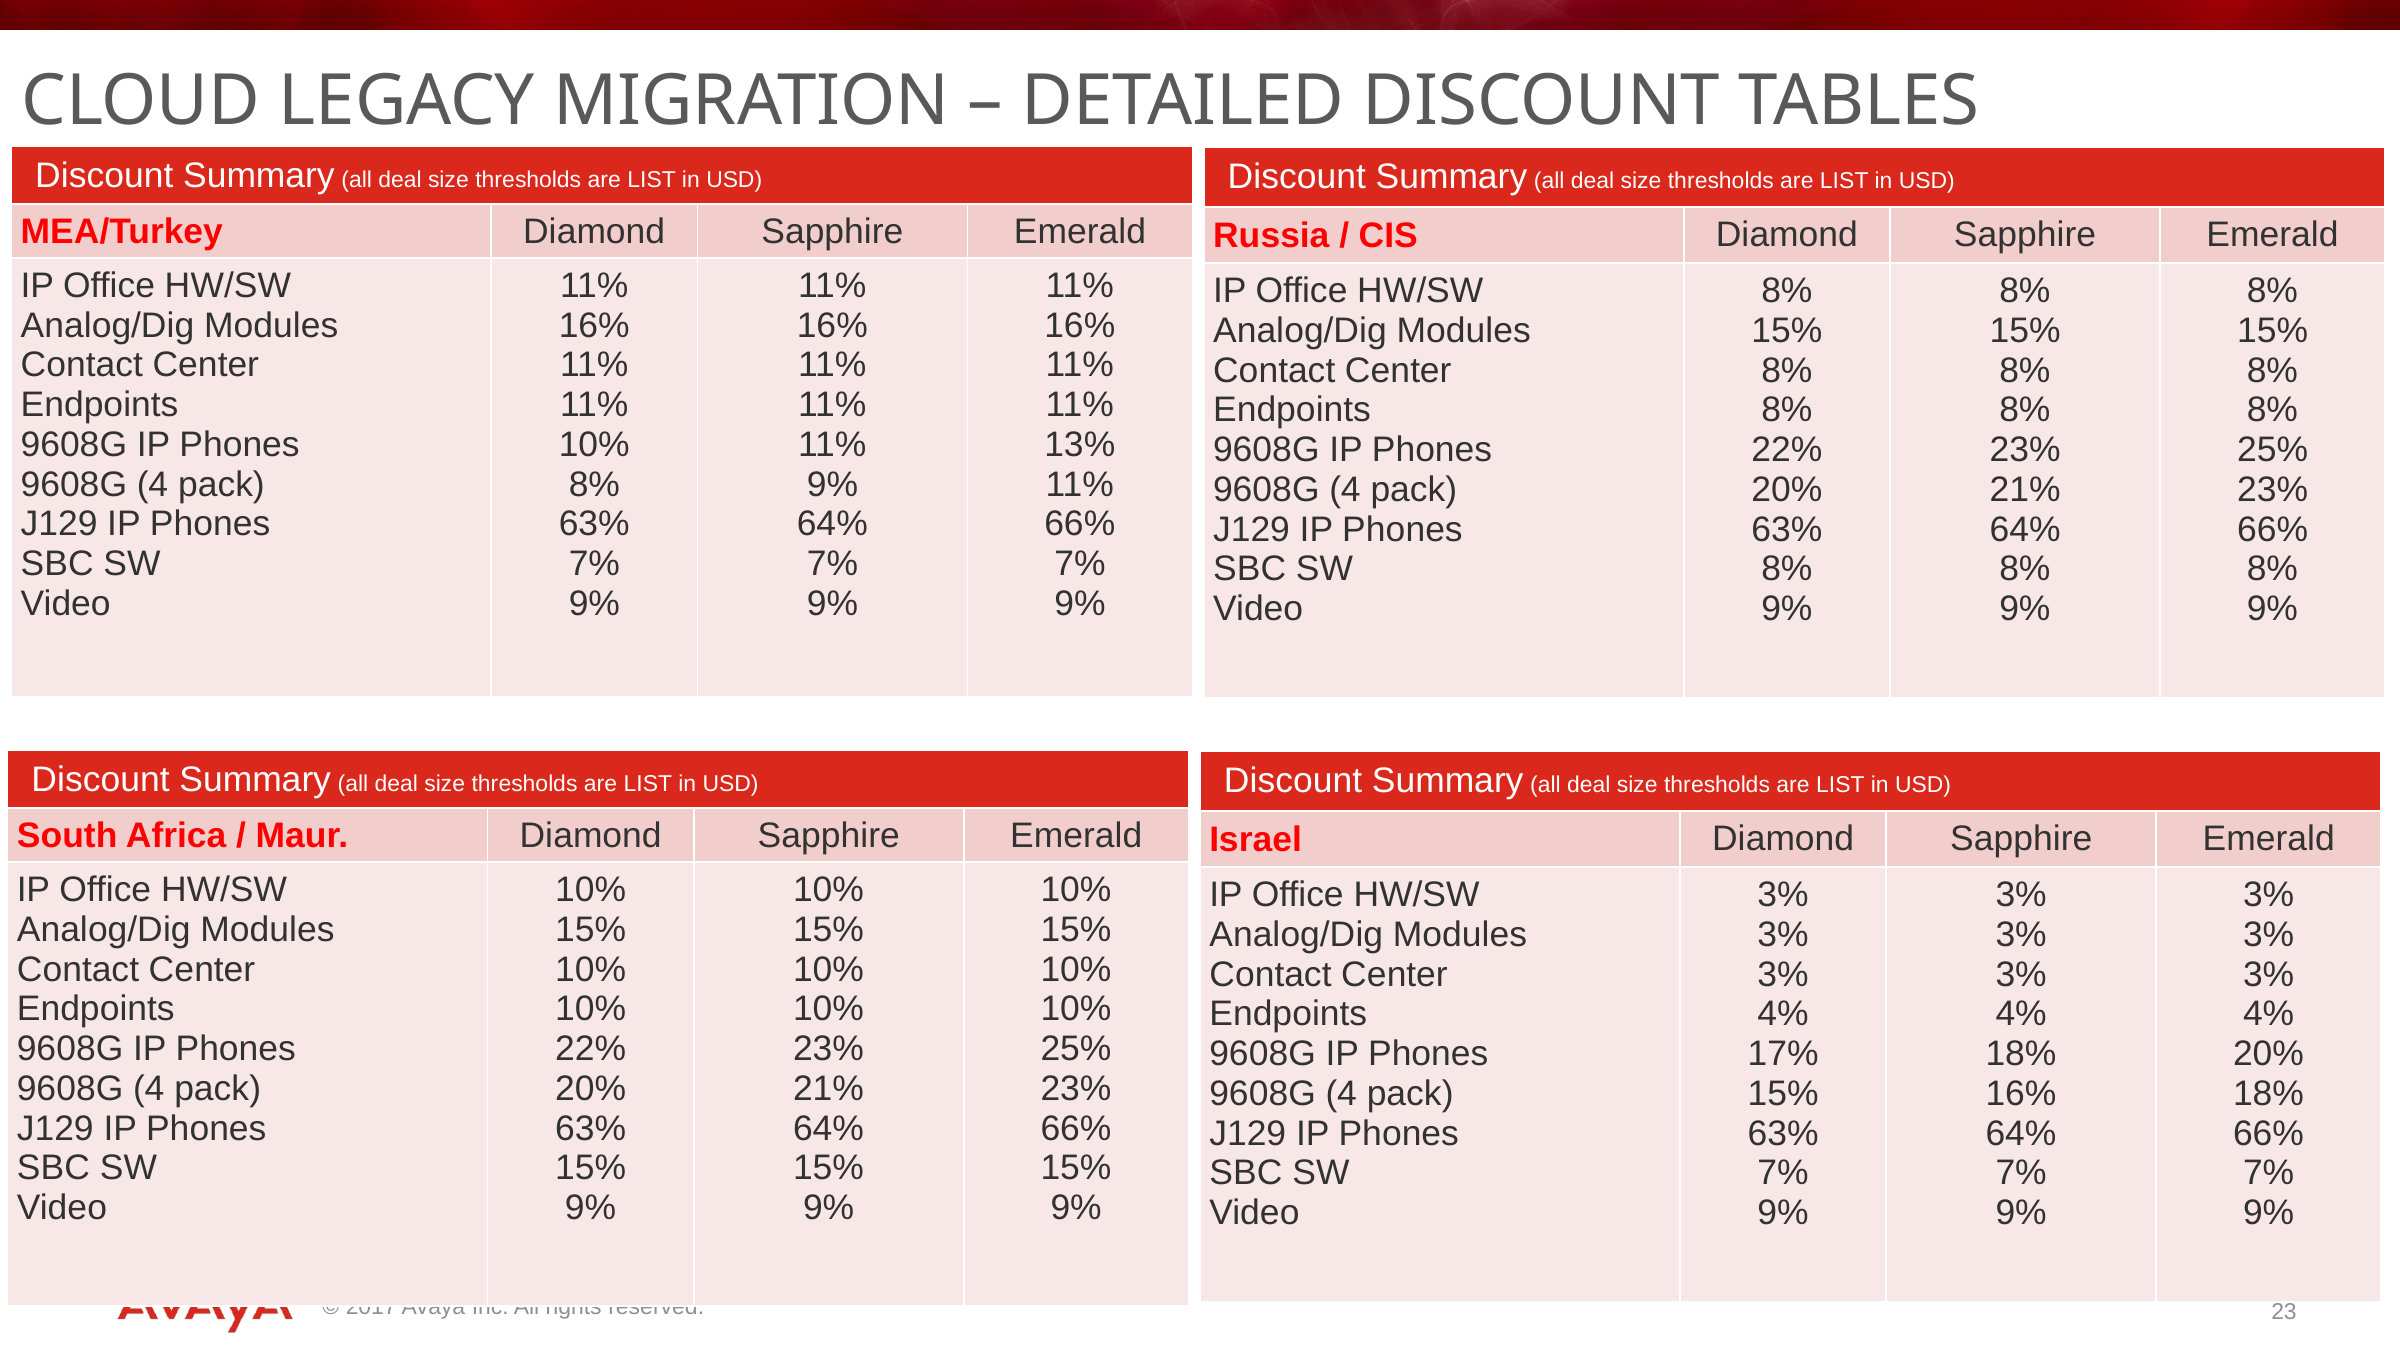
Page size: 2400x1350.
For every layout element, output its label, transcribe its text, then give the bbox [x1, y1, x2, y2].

table_cell IP Office HW/SW Analog/Dig Modules Contact Center Endpoints 9608G IP Phones 9608G (4 pack) J129 IP Phones SBC SW Video [1201, 868, 1679, 1301]
table_cell Sapphire [698, 205, 967, 257]
table_cell 8% 15% 8% 8% 22% 20% 63% 8% 9% [1685, 264, 1889, 697]
title Cloud legacy migration – detailed discount tables [0, 52, 2400, 218]
table_cell 10% 15% 10% 10% 23% 21% 64% 15% 9% [695, 863, 963, 1305]
table_cell 3% 3% 3% 4% 18% 16% 64% 7% 9% [1887, 868, 2155, 1301]
table_cell 3% 3% 3% 4% 20% 18% 66% 7% 9% [2157, 868, 2380, 1301]
table_cell Diamond [1685, 208, 1889, 262]
table_cell 3% 3% 3% 4% 17% 15% 63% 7% 9% [1681, 868, 1885, 1301]
picture [117, 1307, 293, 1333]
table_cell Emerald [2161, 208, 2384, 262]
table_cell 8% 15% 8% 8% 23% 21% 64% 8% 9% [1891, 264, 2159, 697]
table_cell 11% 16% 11% 11% 11% 9% 64% 7% 9% [698, 259, 967, 696]
table_header Discount Summary (all deal size thresholds are LIST in USD) [1205, 148, 2384, 206]
table_cell 11% 16% 11% 11% 13% 11% 66% 7% 9% [968, 259, 1192, 696]
table_cell Sapphire [1891, 208, 2159, 262]
table_cell 10% 15% 10% 10% 25% 23% 66% 15% 9% [965, 863, 1188, 1305]
table_header Discount Summary (all deal size thresholds are LIST in USD) [1201, 752, 2380, 810]
table_cell 10% 15% 10% 10% 22% 20% 63% 15% 9% [488, 863, 693, 1305]
picture [0, 0, 2400, 30]
table_cell Emerald [2157, 812, 2380, 866]
table_header Discount Summary (all deal size thresholds are LIST in USD) [12, 147, 1192, 203]
table_cell Diamond [488, 809, 693, 861]
table_cell 8% 15% 8% 8% 25% 23% 66% 8% 9% [2161, 264, 2384, 697]
table_cell 11% 16% 11% 11% 10% 8% 63% 7% 9% [492, 259, 697, 696]
table_cell Emerald [965, 809, 1188, 861]
table_cell Russia / CIS [1205, 208, 1683, 262]
table_cell Diamond [1681, 812, 1885, 866]
table_cell Diamond [492, 205, 697, 257]
table_cell Emerald [968, 205, 1192, 257]
table_cell IP Office HW/SW Analog/Dig Modules Contact Center Endpoints 9608G IP Phones 9608G (4 pack) J129 IP Phones SBC SW Video [8, 863, 487, 1305]
table_cell Sapphire [1887, 812, 2155, 866]
table_cell MEA/Turkey [12, 205, 490, 257]
table_header Discount Summary (all deal size thresholds are LIST in USD) [8, 751, 1188, 807]
table_cell Sapphire [695, 809, 963, 861]
table_cell Israel [1201, 812, 1679, 866]
table_cell South Africa / Maur. [8, 809, 487, 861]
table_cell IP Office HW/SW Analog/Dig Modules Contact Center Endpoints 9608G IP Phones 9608G (4 pack) J129 IP Phones SBC SW Video [12, 259, 490, 696]
table_cell IP Office HW/SW Analog/Dig Modules Contact Center Endpoints 9608G IP Phones 9608G (4 pack) J129 IP Phones SBC SW Video [1205, 264, 1683, 697]
